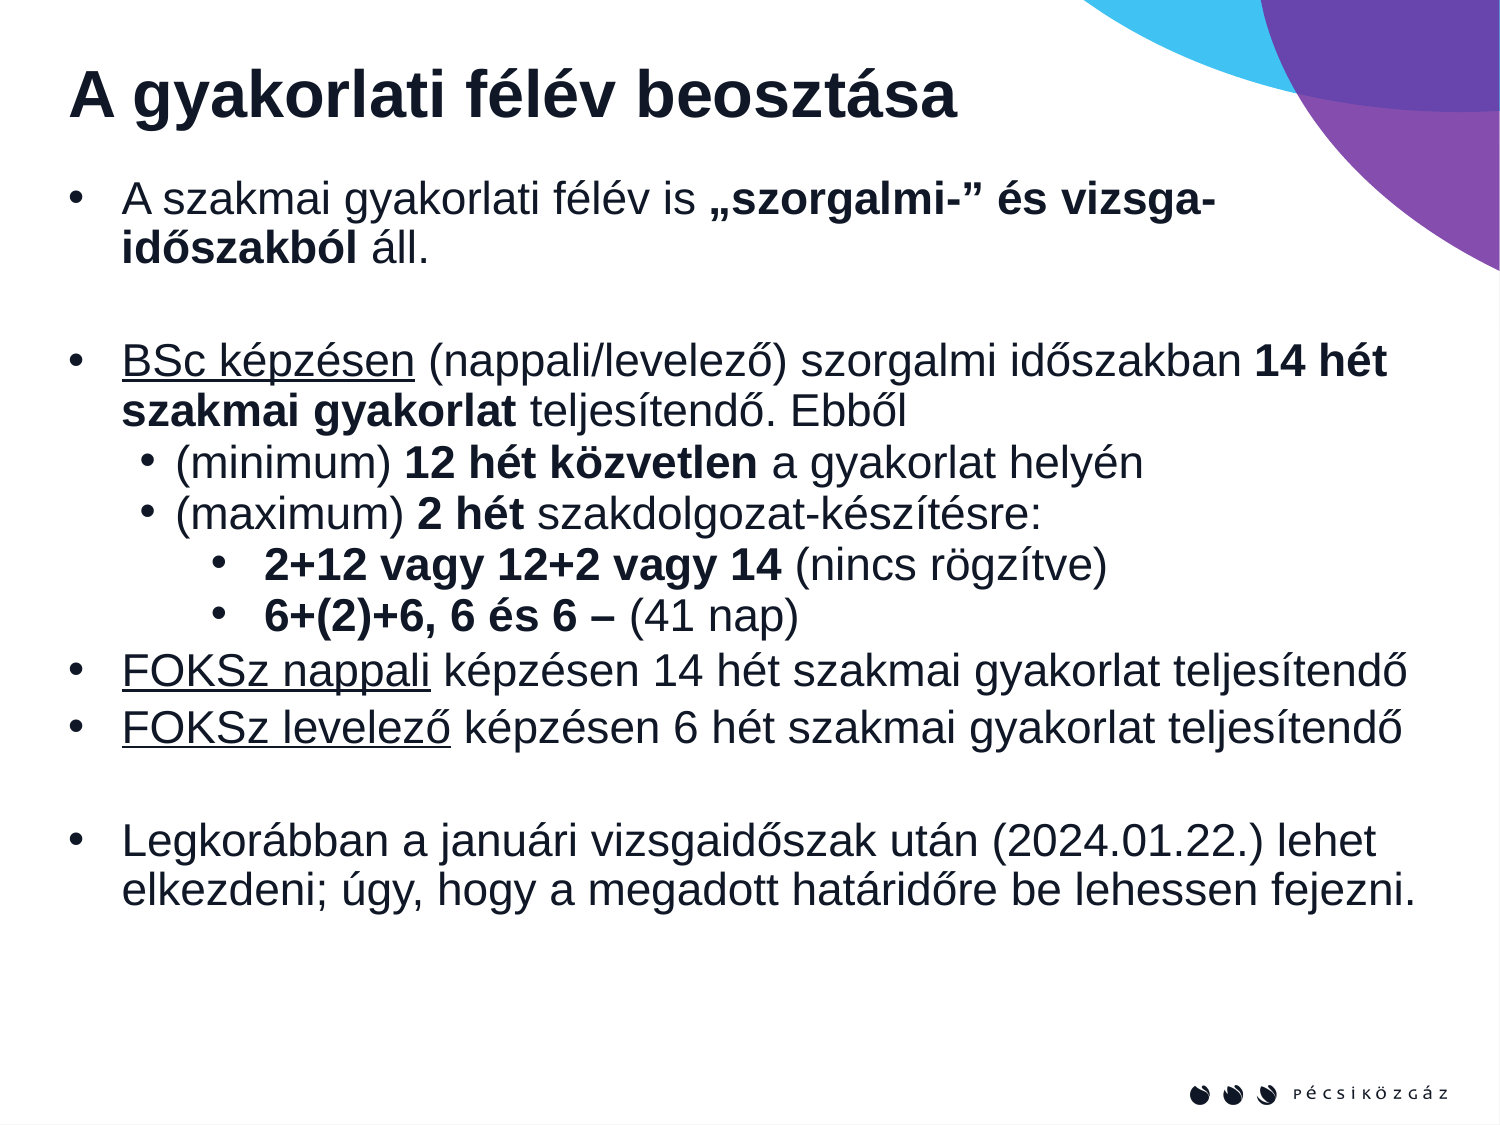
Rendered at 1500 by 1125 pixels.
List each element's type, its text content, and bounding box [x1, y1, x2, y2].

title A gyakorlati félév beosztása [53, 54, 1397, 137]
list A szakmai gyakorlati félév is „szorgalmi-” és vizsga-időszakból áll. BSc képzésen (nappali/levelező) szorgalmi időszakban 14 hét szakmai gyakorlat teljesítendő. Ebből (minimum) 12 hét közvetlen a gyakorlat helyén (maximum) 2 hét szakdolgozat-készítésre: 2+12 vagy 12+2 vagy 14 (nincs rögzítve) 6+(2)+6, 6 és 6 – (41 nap) FOKSz nappali képzésen 14 hét szakmai gyakorlat teljesítendő FOKSz levelező képzésen 6 hét szakmai gyakorlat teljesítendő Legkorábban a januári vizsgaidőszak után (2024.01.22.) lehet elkezdeni; úgy, hogy a megadott határidőre be lehessen fejezni. [53, 167, 1447, 1013]
picture [1190, 1085, 1447, 1105]
